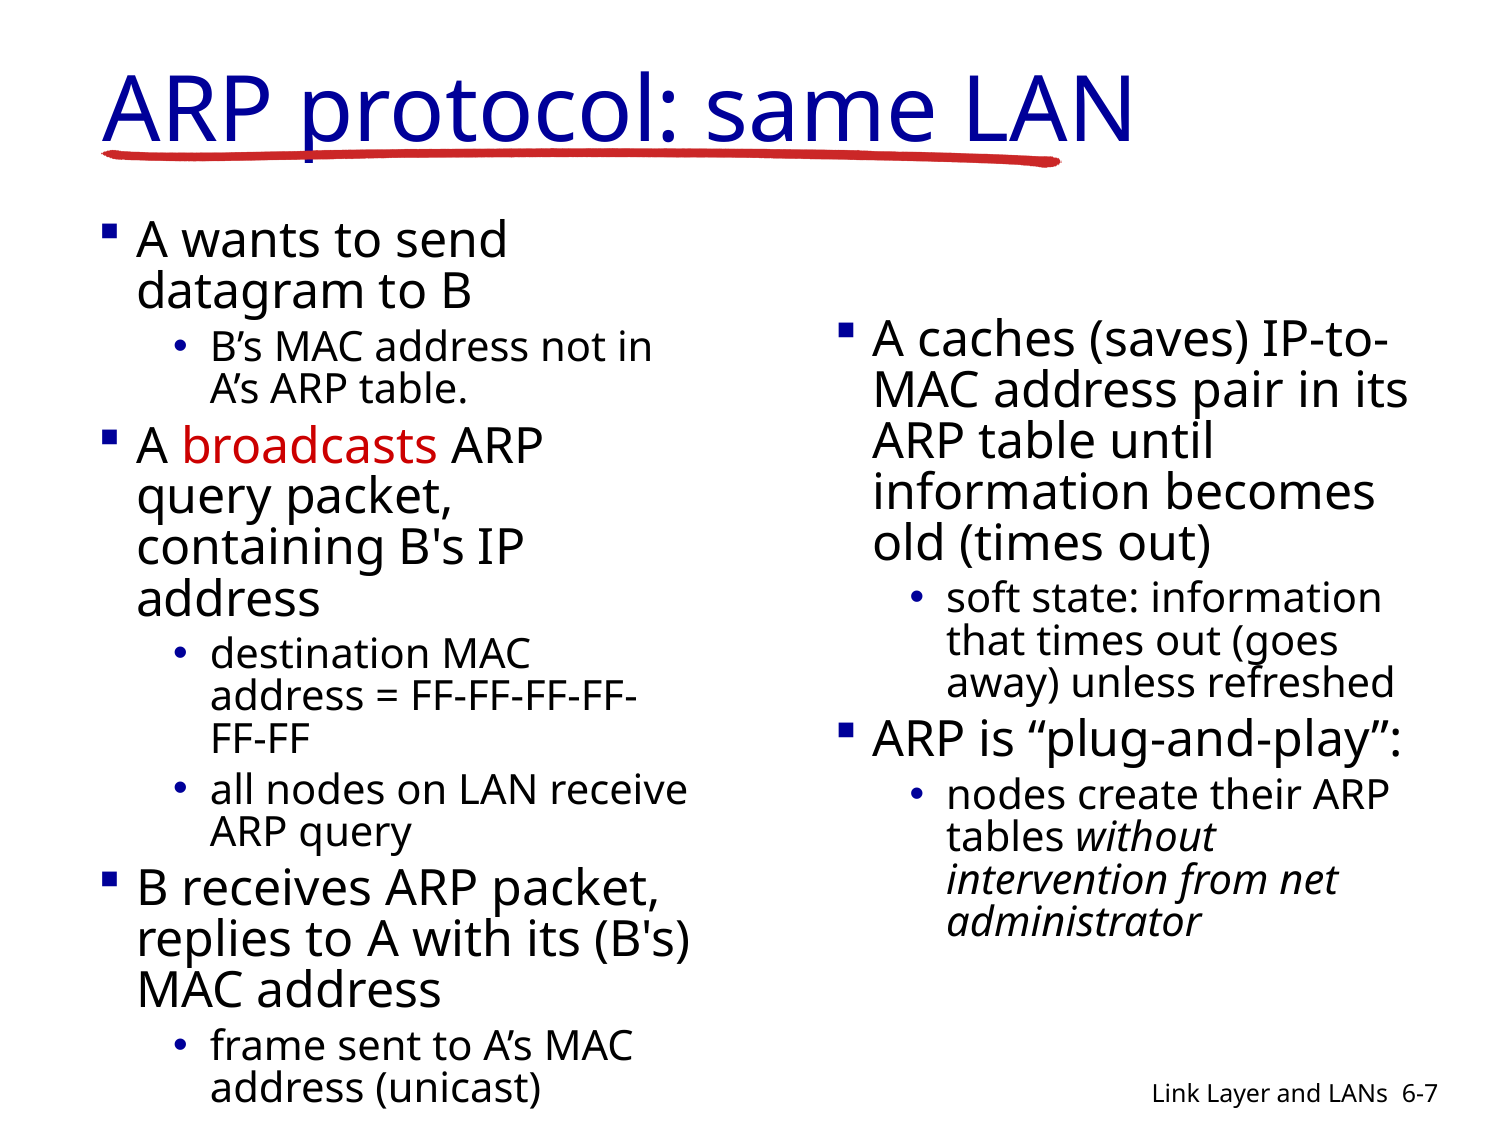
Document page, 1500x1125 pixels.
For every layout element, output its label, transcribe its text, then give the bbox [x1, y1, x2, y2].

list A caches (saves) IP-to-MAC address pair in its ARP table until information becomes old (times out) soft state: information that times out (goes away) unless refreshed ARP is “plug-and-play”: nodes create their ARP tables without intervention from net administrator [819, 308, 1445, 1071]
list A wants to send datagram to B B’s MAC address not in A’s ARP table. A broadcasts ARP query packet, containing B's IP address destination MAC address = FF-FF-FF-FF-FF-FF all nodes on LAN receive ARP query B receives ARP packet, replies to A with its (B's) MAC address frame sent to A’s MAC address (unicast) [83, 209, 709, 973]
footer Link Layer and LANs [1045, 1069, 1404, 1110]
picture [97, 143, 1073, 173]
title ARP protocol: same LAN [87, 10, 1363, 199]
slide_number 6-7 [1387, 1069, 1478, 1115]
